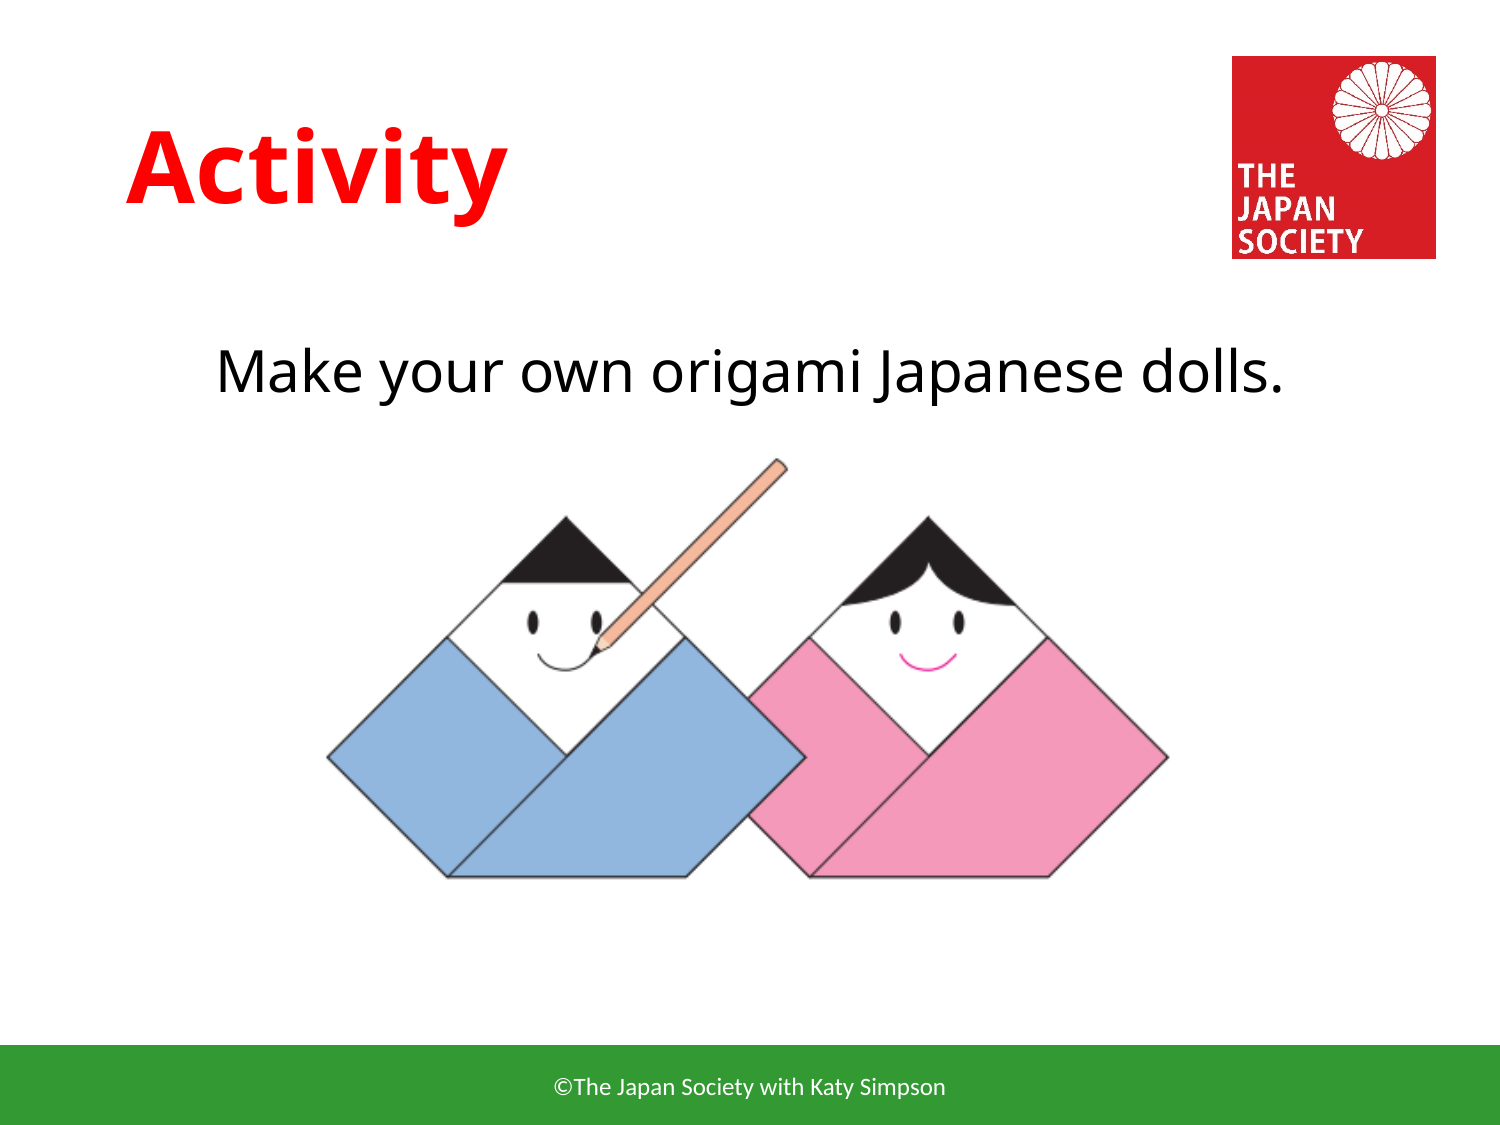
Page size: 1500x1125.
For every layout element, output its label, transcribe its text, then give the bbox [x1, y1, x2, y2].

picture [1232, 56, 1436, 260]
picture [294, 450, 1205, 932]
list Make your own origami Japanese dolls. [75, 326, 1425, 468]
text_box ©The Japan Society with Katy Simpson [512, 1055, 988, 1116]
text_box [0, 1045, 1500, 1125]
text_box Activity [112, 95, 1193, 231]
